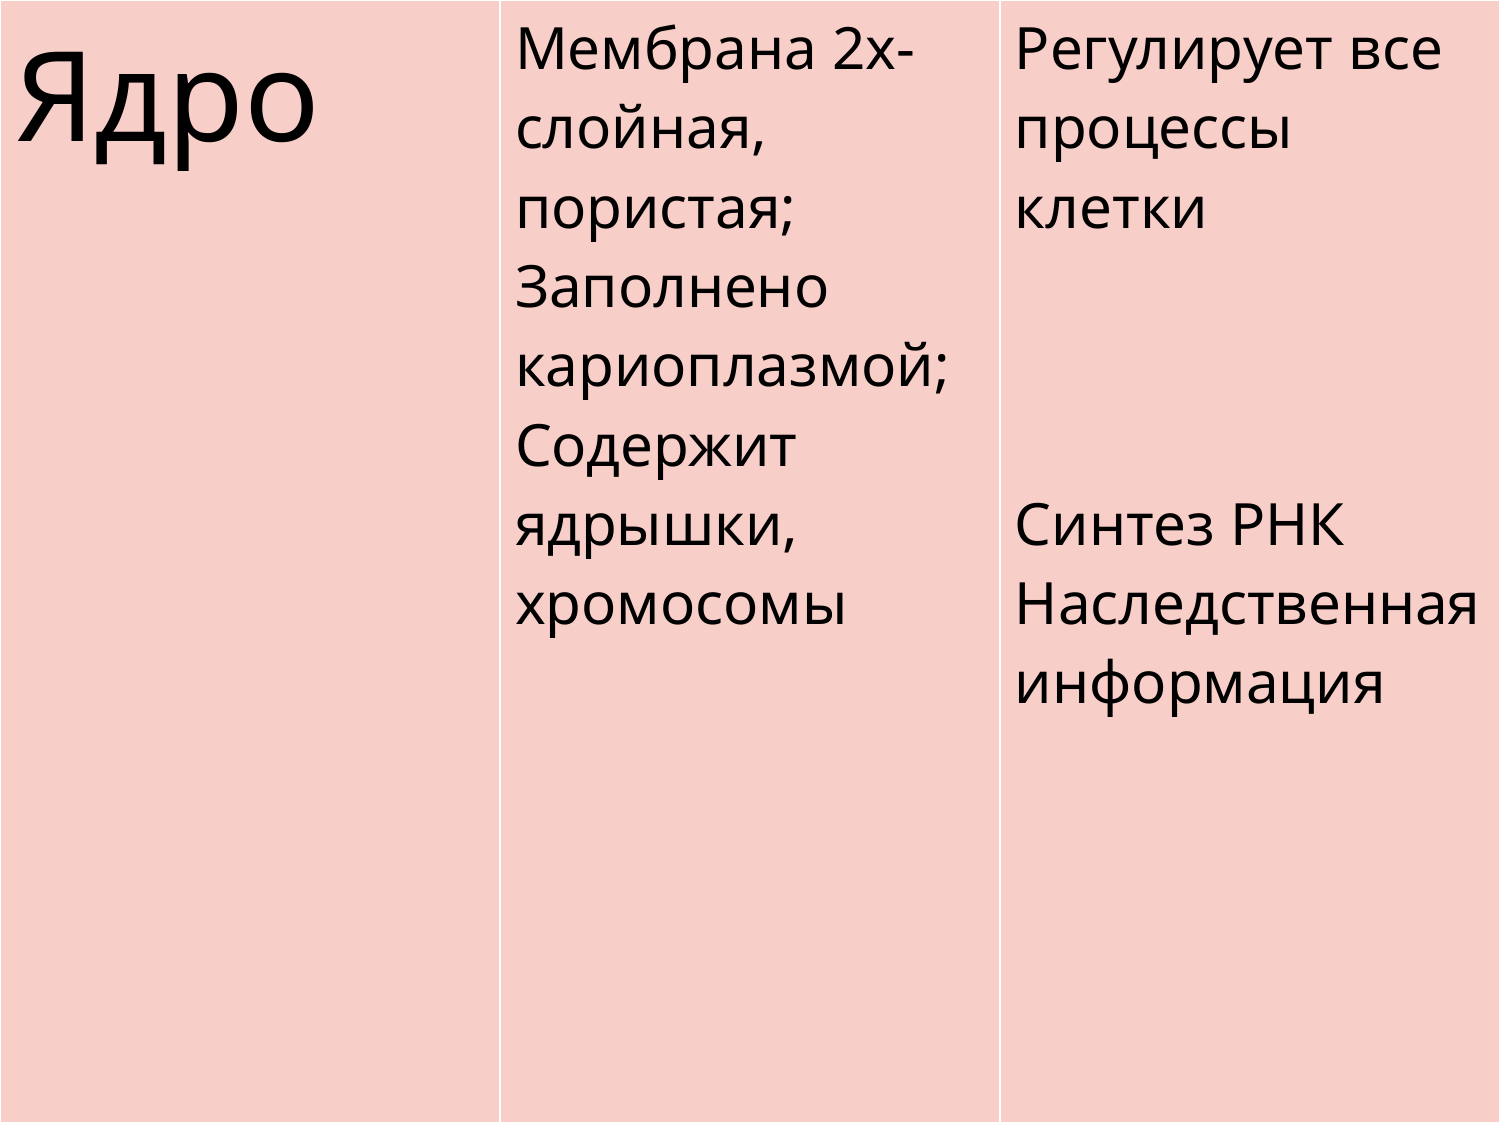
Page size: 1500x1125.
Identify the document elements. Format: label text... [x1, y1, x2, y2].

table_header Мембрана 2х- слойная, пористая; Заполнено кариоплазмой; Содержит ядрышки, хромосомы [501, 1, 999, 1122]
table_header Регулирует все процессы клетки Синтез РНК Наследственная информация [1001, 1, 1499, 1122]
table_header Ядро [1, 1, 499, 1122]
